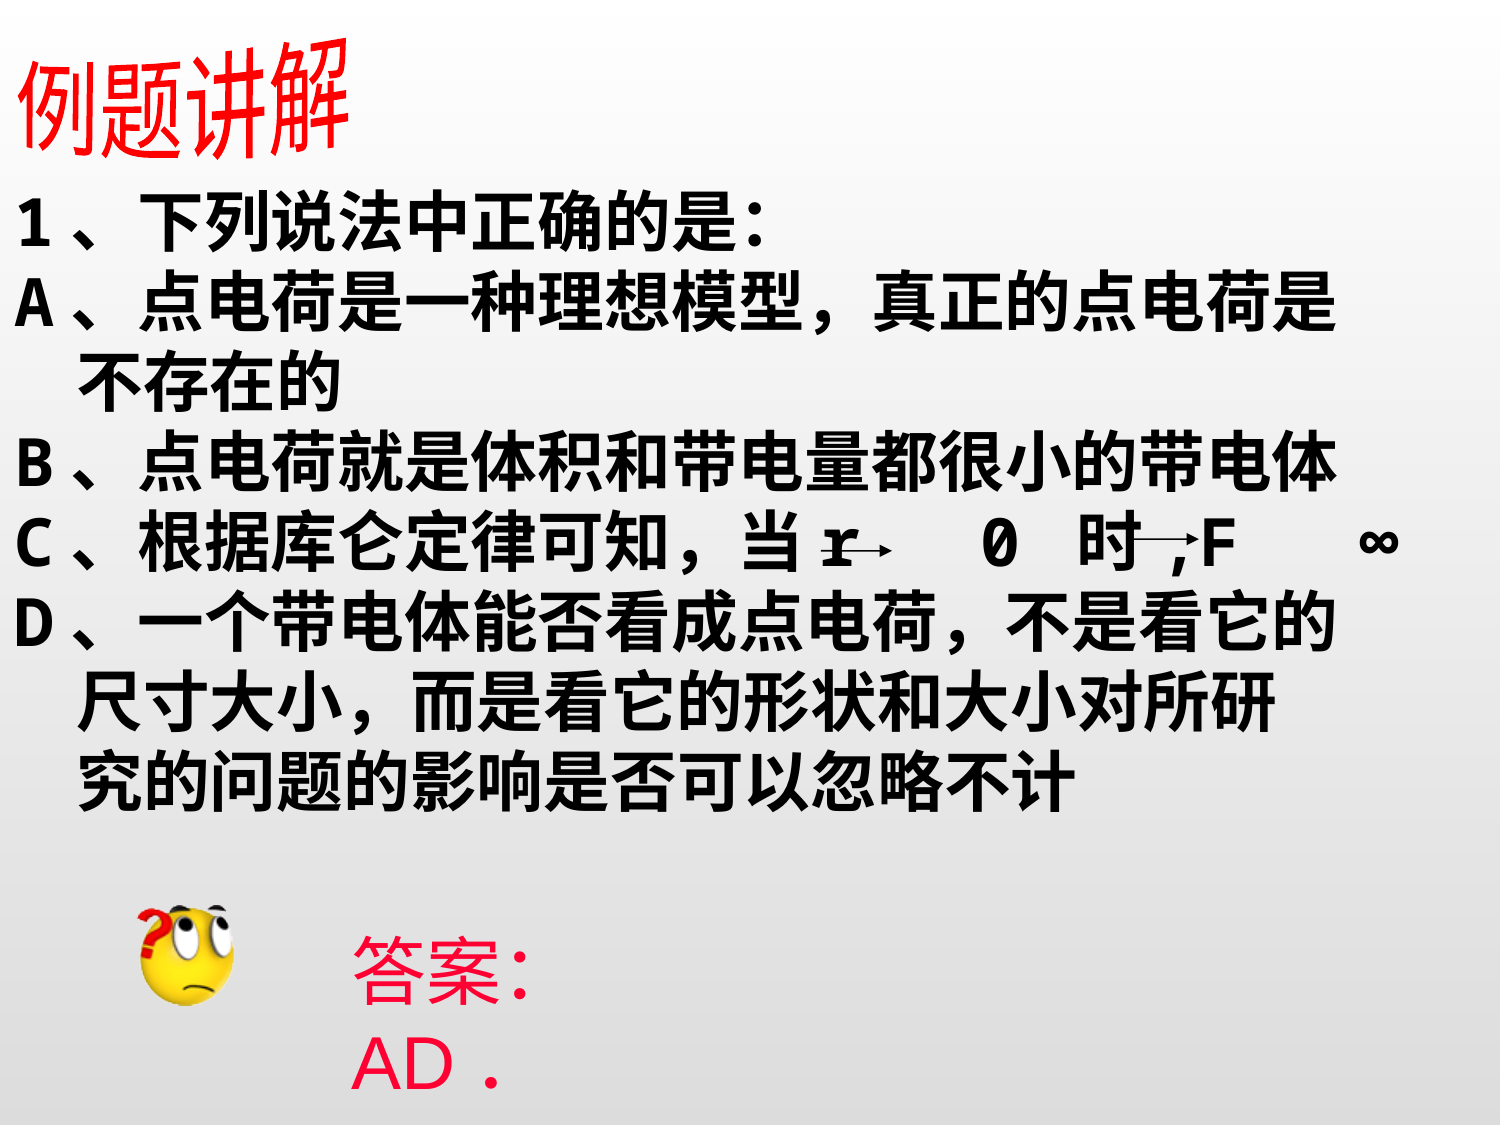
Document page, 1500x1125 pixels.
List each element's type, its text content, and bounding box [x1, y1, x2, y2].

text_box [1128, 532, 1199, 546]
text_box [820, 544, 892, 558]
text_box 答案：AD． [336, 916, 798, 1112]
picture [135, 905, 236, 1006]
text_box 1、下列说法中正确的是： A、点电荷是一种理想模型，真正的点电荷是 不存在的 B、点电荷就是体积和带电量都很小的带电体 C、根据库仑定律可知，当r 0 时,F ∞ D、一个带电体能否看成点电荷，不是看它的 尺寸大小，而是看它的形状和大小对所研 究的问题的影响是否可以忽略不计 [0, 172, 1471, 907]
